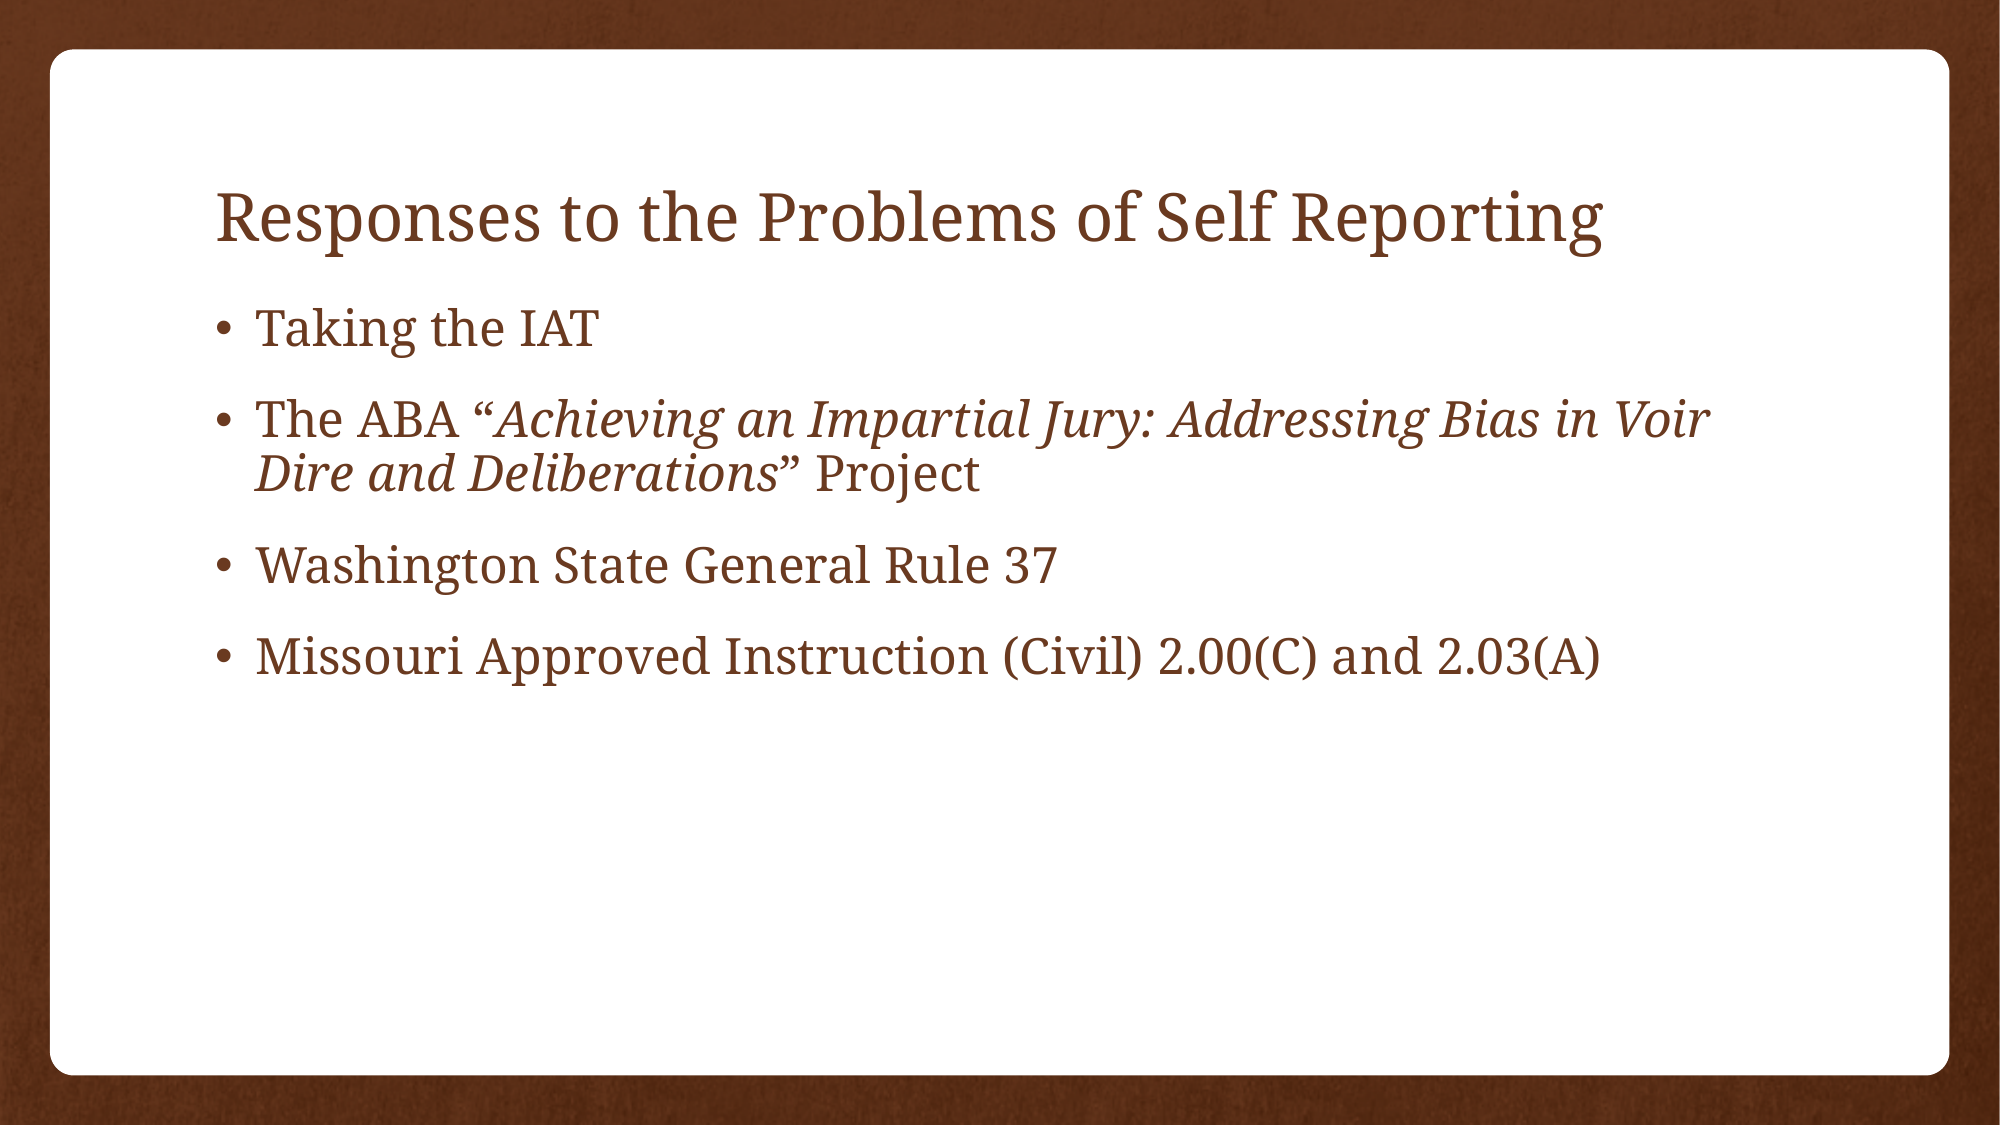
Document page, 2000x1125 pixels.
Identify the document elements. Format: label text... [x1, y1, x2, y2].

title Responses to the Problems of Self Reporting [199, 70, 1800, 263]
list Taking the IAT The ABA “Achieving an Impartial Jury: Addressing Bias in Voir Dire and Deliberations” Project Washington State General Rule 37 Missouri Approved Instruction (Civil) 2.00(C) and 2.03(A) [199, 295, 1800, 996]
